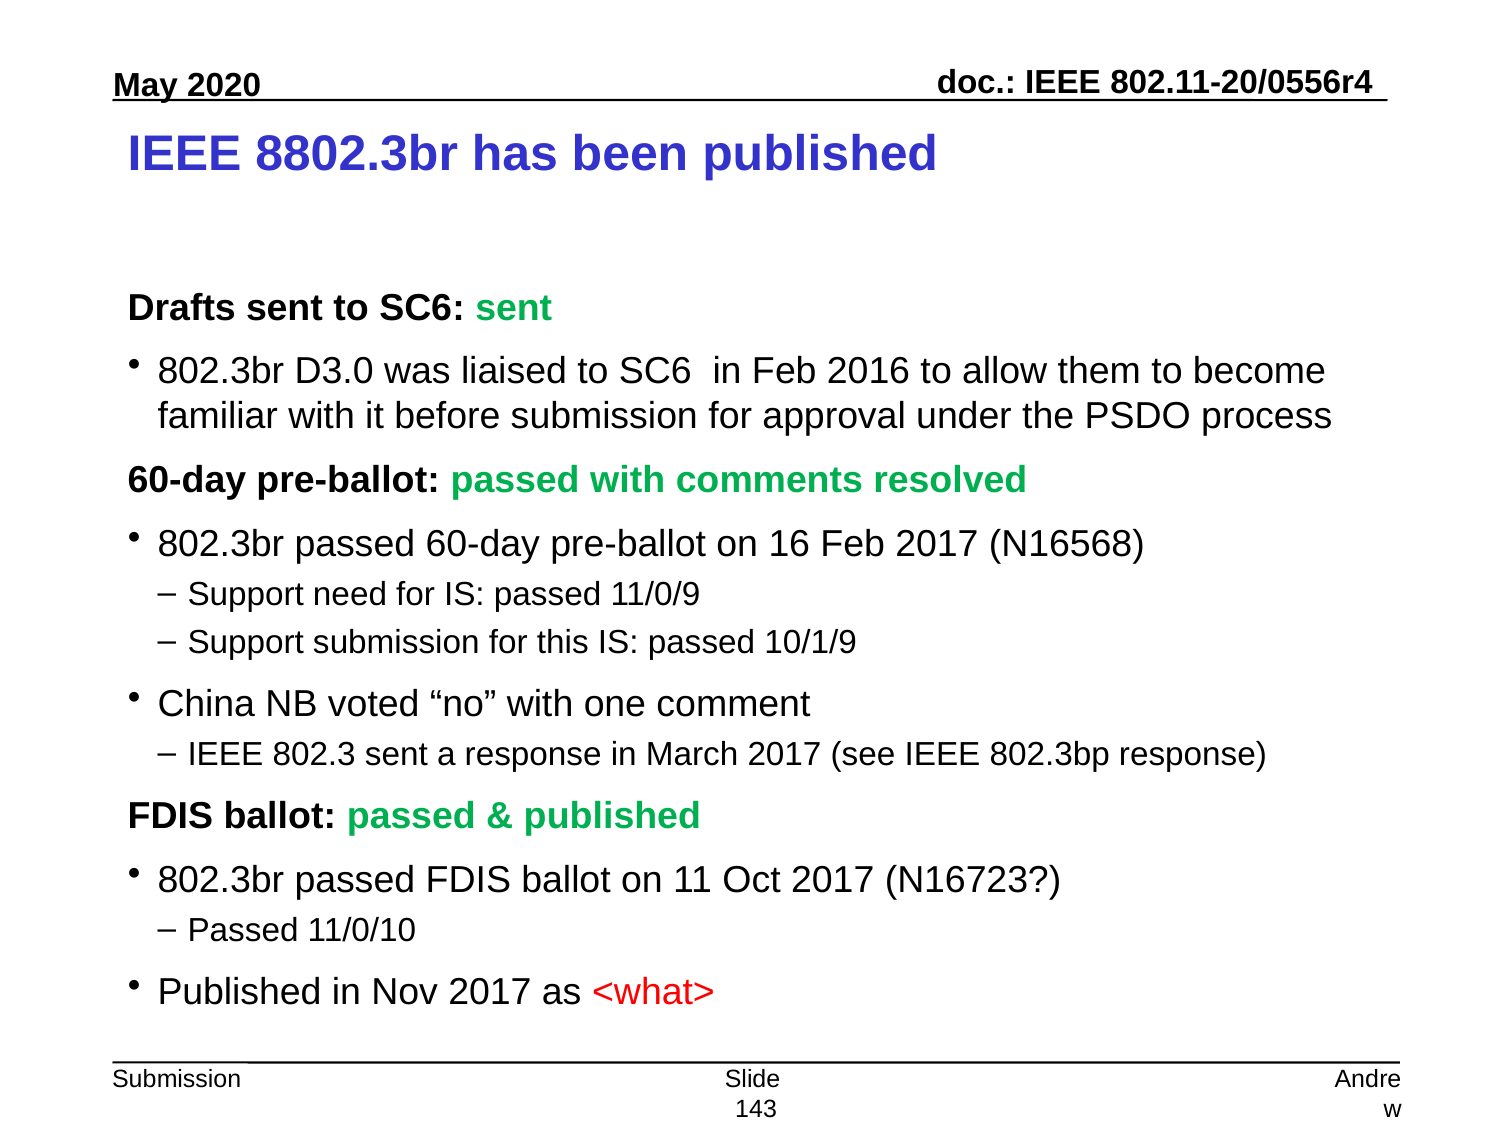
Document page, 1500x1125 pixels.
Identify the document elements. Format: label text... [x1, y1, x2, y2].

footer Andrew Myles, Cisco [1320, 1061, 1402, 1093]
slide_number Slide 143 [709, 1061, 803, 1093]
title IEEE 8802.3br has been published [112, 112, 1388, 275]
list Drafts sent to SC6: sent 802.3br D3.0 was liaised to SC6 in Feb 2016 to allow them to become familiar with it before submission for approval under the PSDO process 60-day pre-ballot: passed with comments resolved 802.3br passed 60-day pre-ballot on 16 Feb 2017 (N16568) Support need for IS: passed 11/0/9 Support submission for this IS: passed 10/1/9 China NB voted “no” with one comment IEEE 802.3 sent a response in March 2017 (see IEEE 802.3bp response) FDIS ballot: passed & published 802.3br passed FDIS ballot on 11 Oct 2017 (N16723?) Passed 11/0/10 Published in Nov 2017 as <what> [112, 275, 1388, 950]
